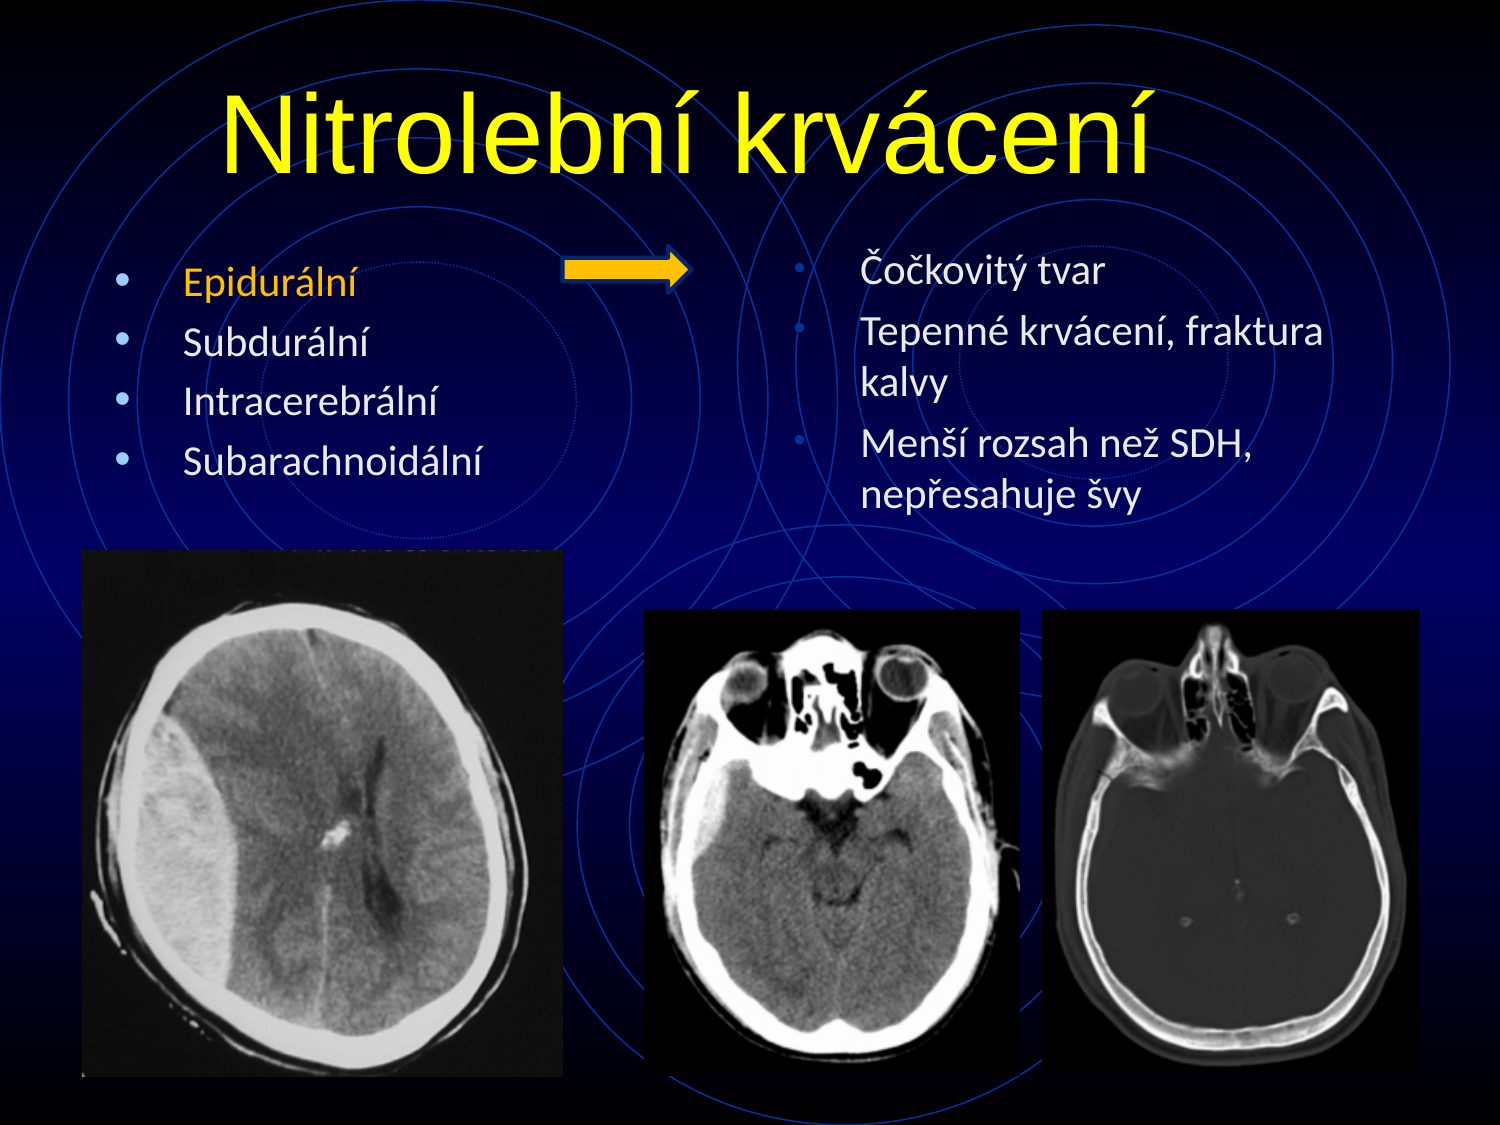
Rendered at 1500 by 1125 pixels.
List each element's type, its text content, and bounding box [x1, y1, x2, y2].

picture [1042, 609, 1419, 1076]
text_box Čočkovitý tvar Tepenné krvácení, fraktura kalvy Menší rozsah než SDH, nepřesahuje švy [773, 234, 1371, 528]
title Nitrolební krvácení [75, 35, 1300, 223]
picture [644, 609, 1020, 1076]
picture [81, 550, 563, 1077]
text_box [560, 244, 694, 295]
list Epidurální Subdurální Intracerebrální Subarachnoidální [93, 246, 610, 493]
